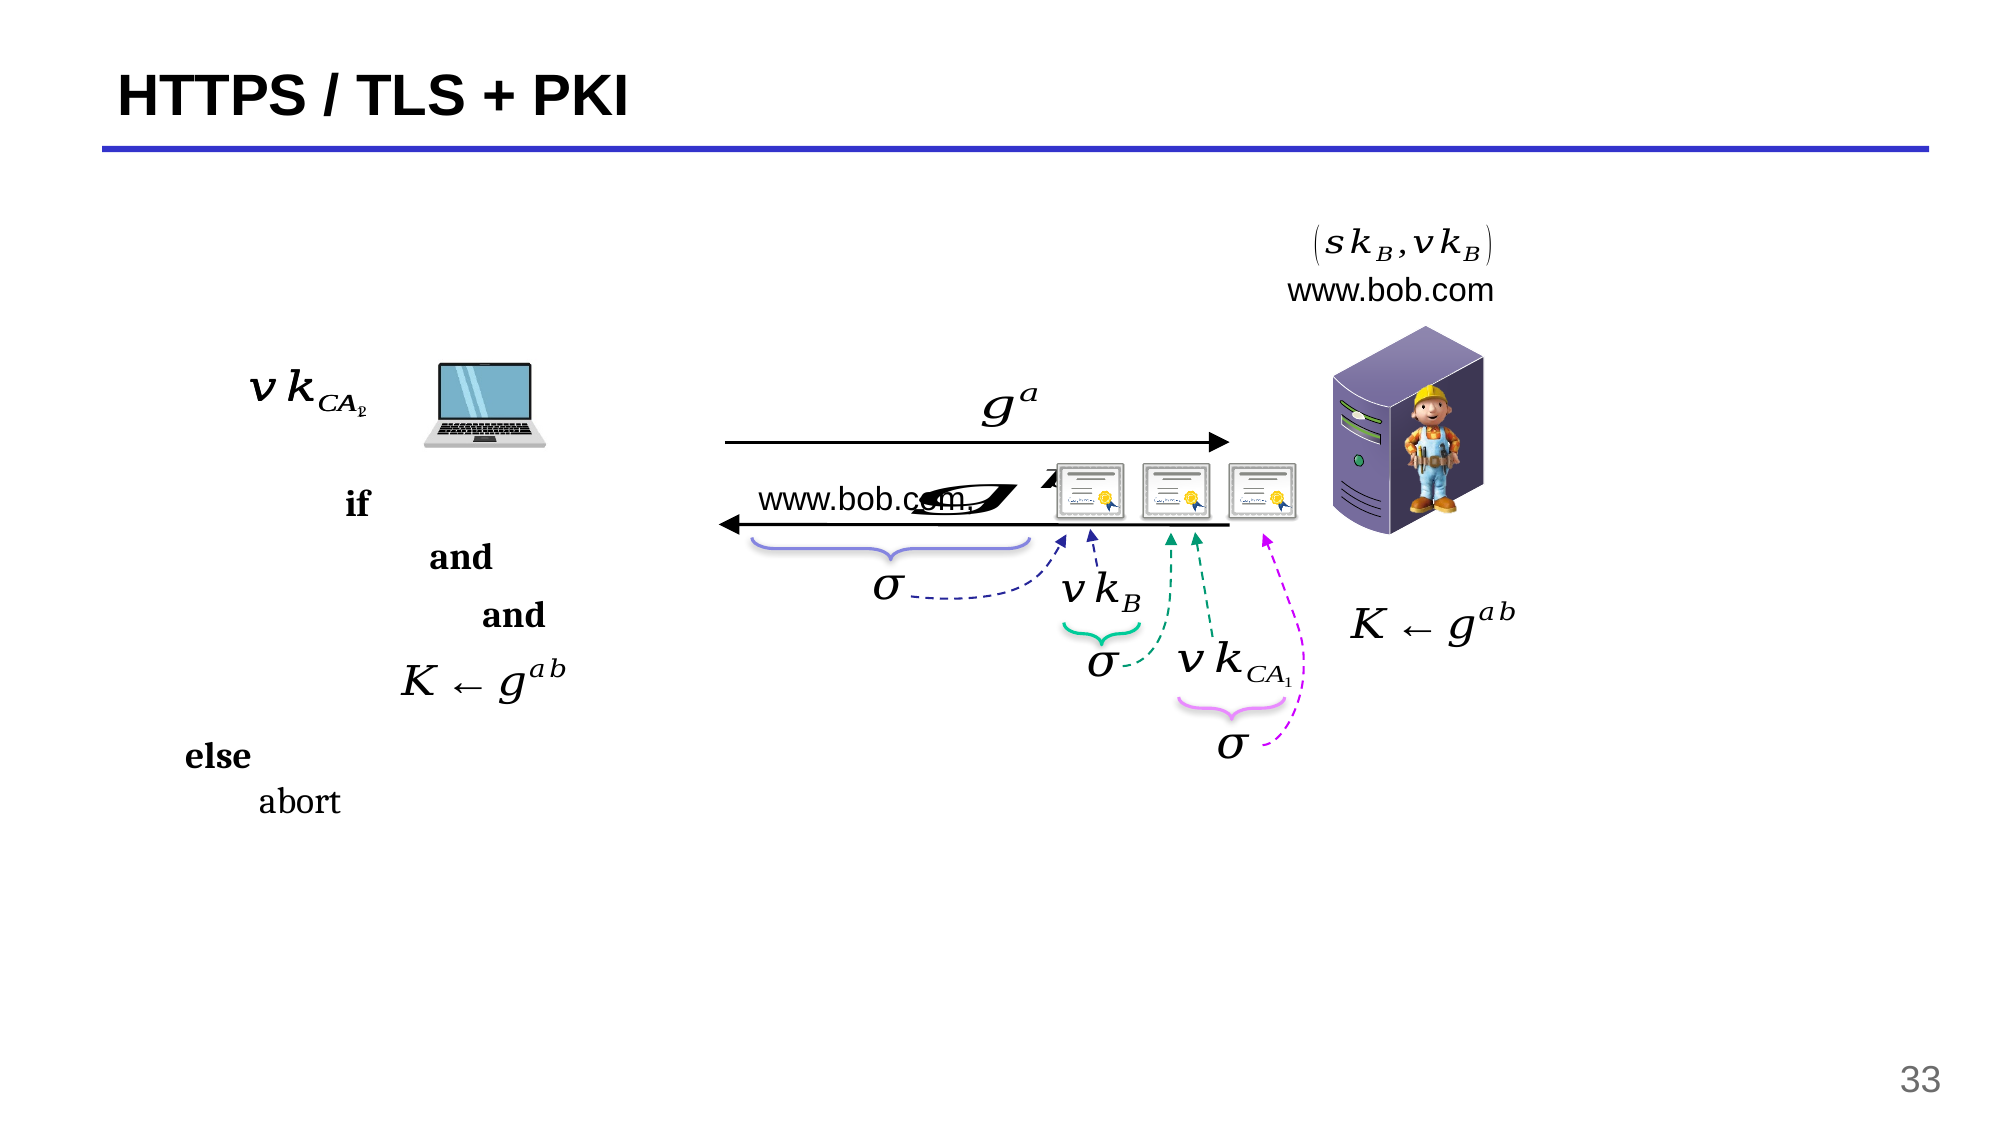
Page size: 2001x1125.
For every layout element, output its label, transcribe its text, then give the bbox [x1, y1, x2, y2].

text_box [910, 536, 1067, 599]
text_box [749, 536, 1032, 562]
picture [1225, 455, 1299, 530]
title HTTPS / TLS + PKI [102, 54, 1930, 130]
text_box www.bob.com [1287, 267, 1496, 308]
text_box [1262, 536, 1304, 746]
picture [418, 348, 556, 465]
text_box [1194, 531, 1213, 638]
text_box [1176, 696, 1262, 722]
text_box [1089, 528, 1098, 567]
picture [1139, 455, 1213, 530]
picture [1053, 455, 1127, 530]
text_box www.bob.com, [758, 476, 976, 517]
text_box [1122, 537, 1178, 667]
text_box else abort [184, 731, 342, 822]
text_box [1330, 323, 1485, 536]
text_box [1061, 622, 1138, 647]
slide_number 33 [1539, 1047, 1957, 1101]
